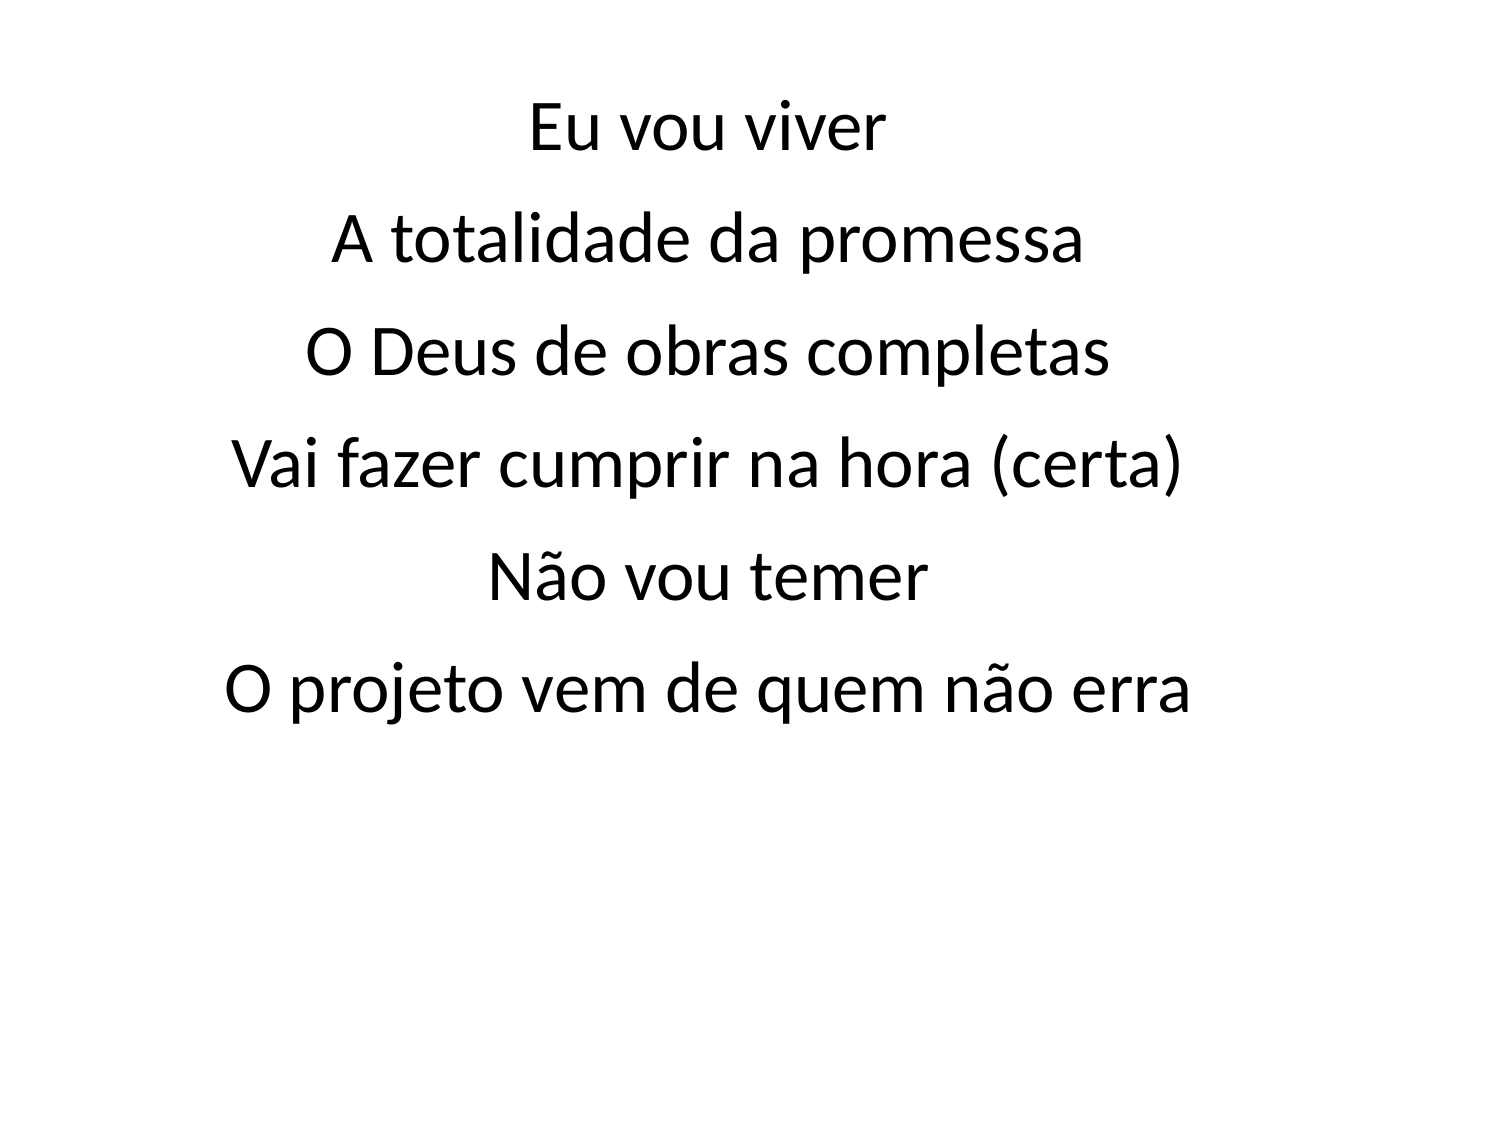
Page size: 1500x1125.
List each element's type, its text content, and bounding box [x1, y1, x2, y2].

text_box Eu vou viver A totalidade da promessa O Deus de obras completas Vai fazer cumprir na hora (certa) Não vou temer O projeto vem de quem não erra [209, 0, 1208, 760]
